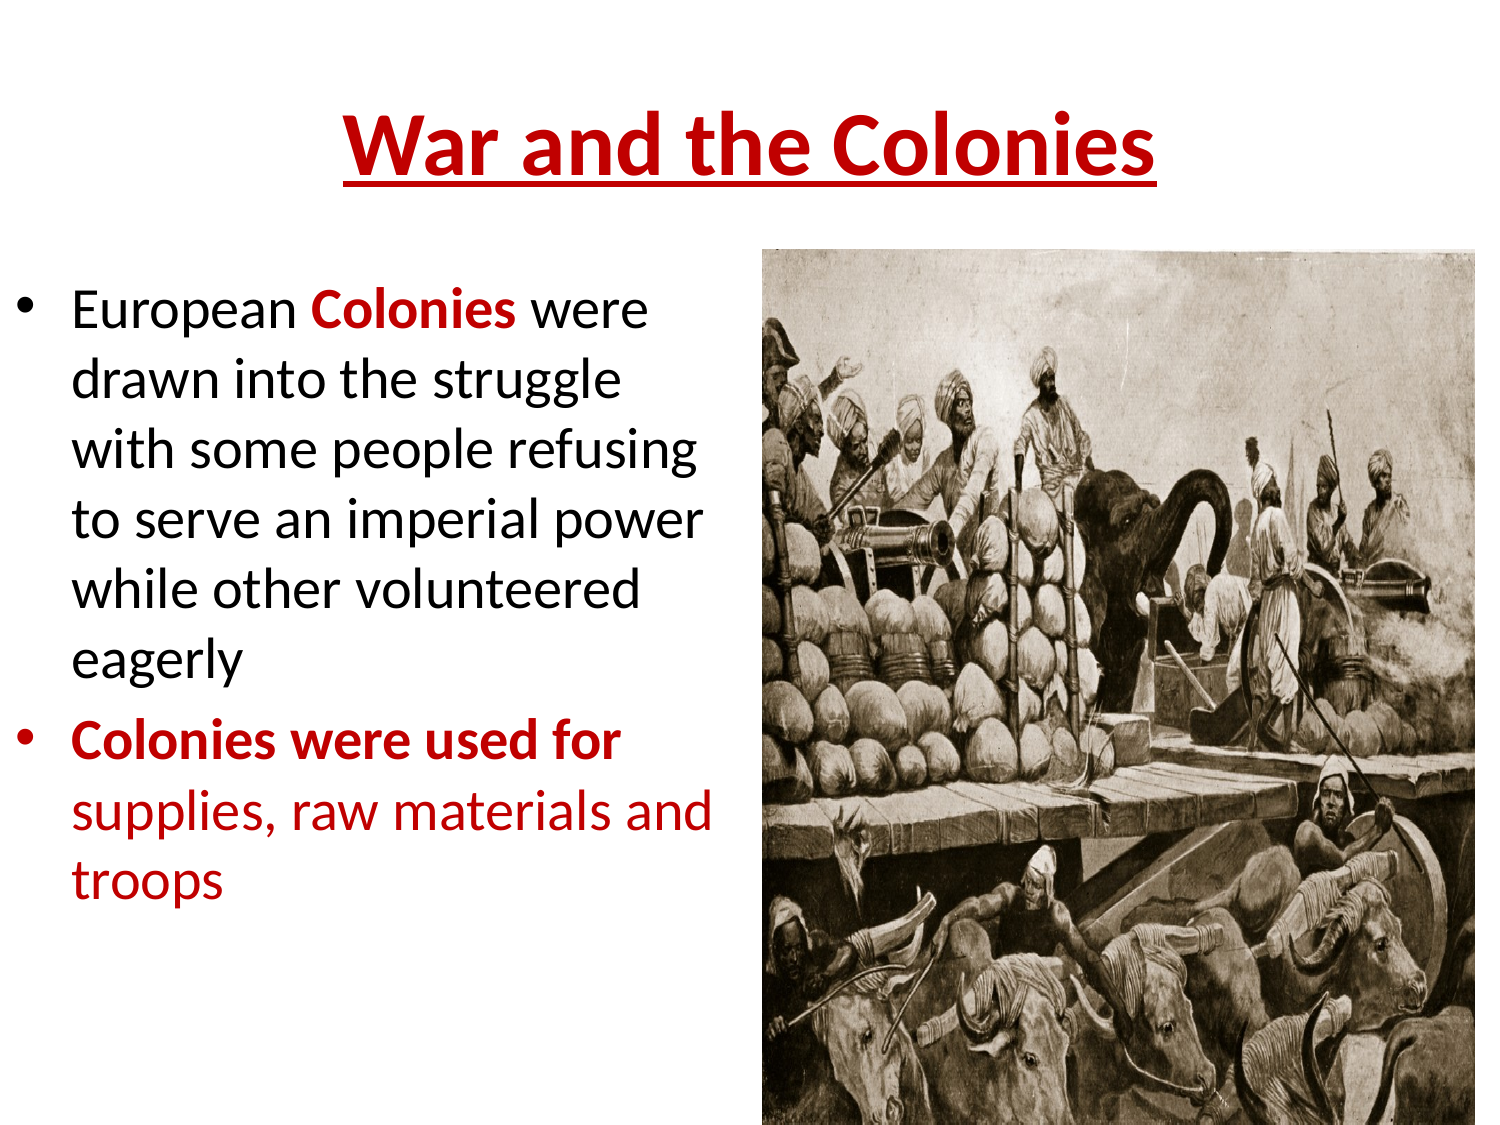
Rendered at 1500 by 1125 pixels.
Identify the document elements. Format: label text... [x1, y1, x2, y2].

title War and the Colonies [75, 45, 1425, 233]
list European Colonies were drawn into the struggle with some people refusing to serve an imperial power while other volunteered eagerly Colonies were used for supplies, raw materials and troops [0, 262, 738, 1100]
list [762, 249, 1476, 1125]
